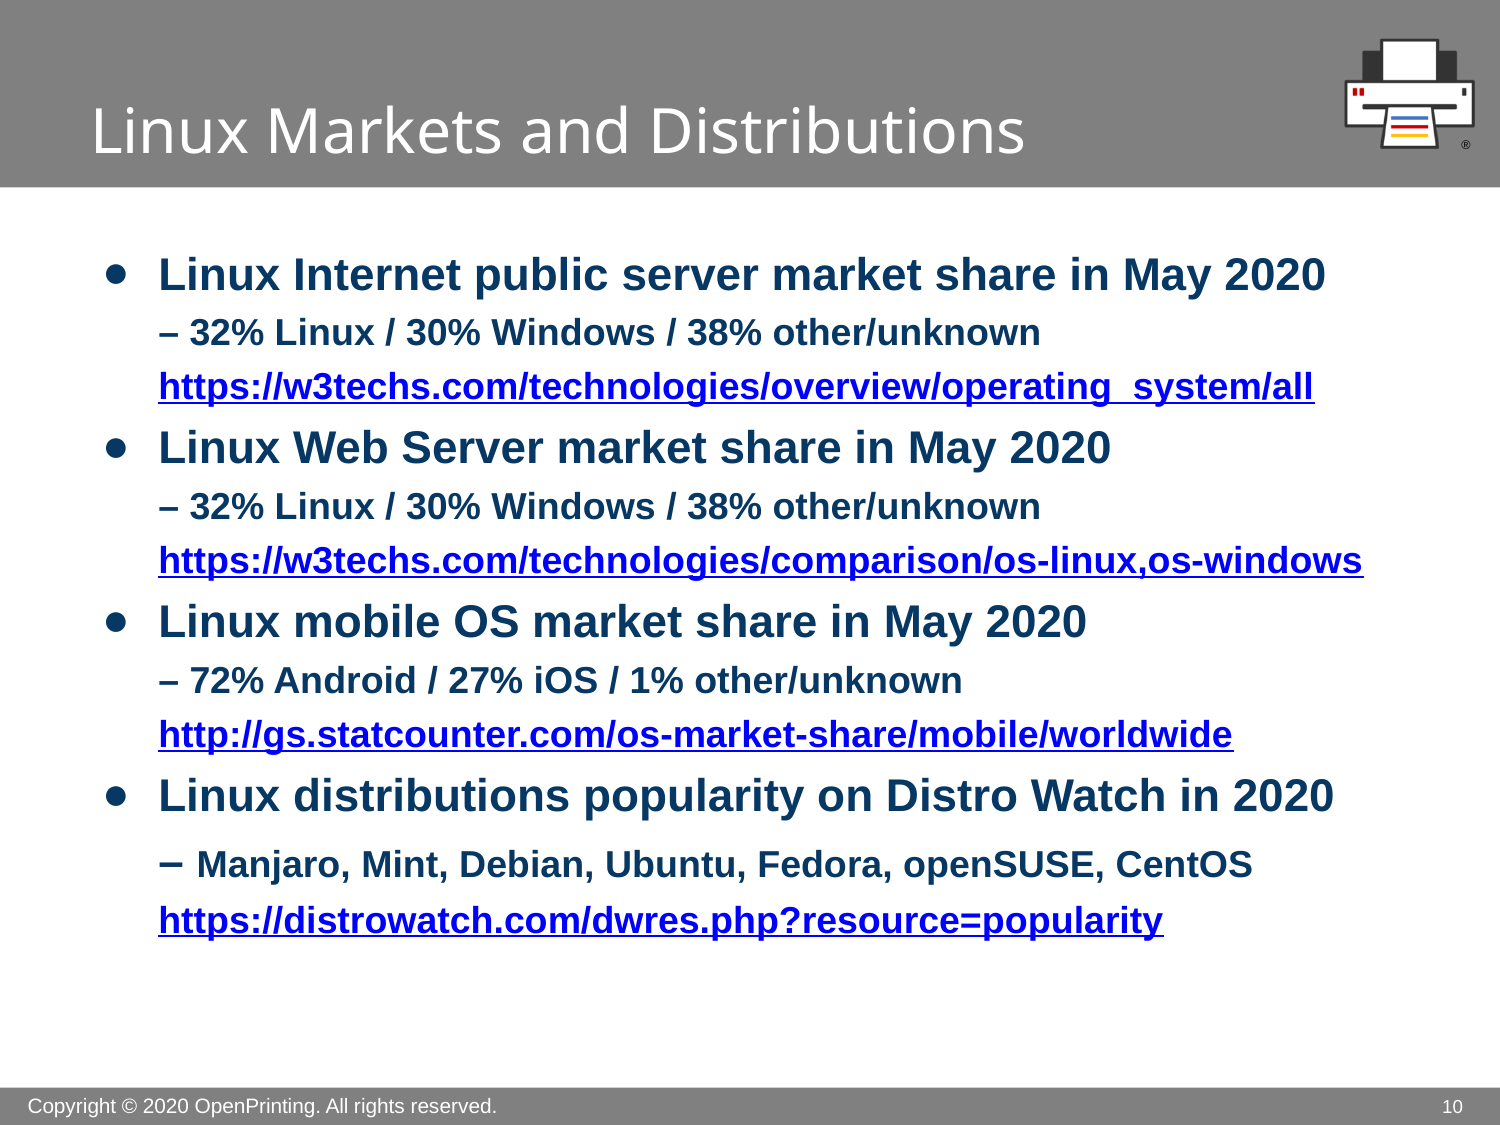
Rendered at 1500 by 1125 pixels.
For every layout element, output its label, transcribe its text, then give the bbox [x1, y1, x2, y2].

title Linux Markets and Distributions [74, 7, 1318, 175]
list Linux Internet public server market share in May 2020 – 32% Linux / 30% Windows / 38% other/unknown https://w3techs.com/technologies/overview/operating_system/all Linux Web Server market share in May 2020 – 32% Linux / 30% Windows / 38% other/unknown https://w3techs.com/technologies/comparison/os-linux,os-windows Linux mobile OS market share in May 2020 – 72% Android / 27% iOS / 1% other/unknown http://gs.statcounter.com/os-market-share/mobile/worldwide Linux distributions popularity on Distro Watch in 2020 – Manjaro, Mint, Debian, Ubuntu, Fedora, openSUSE, CentOS https://distrowatch.com/dwres.php?resource=popularity [74, 224, 1426, 1068]
picture [1339, 33, 1480, 154]
slide_number 10 [1405, 1087, 1500, 1125]
